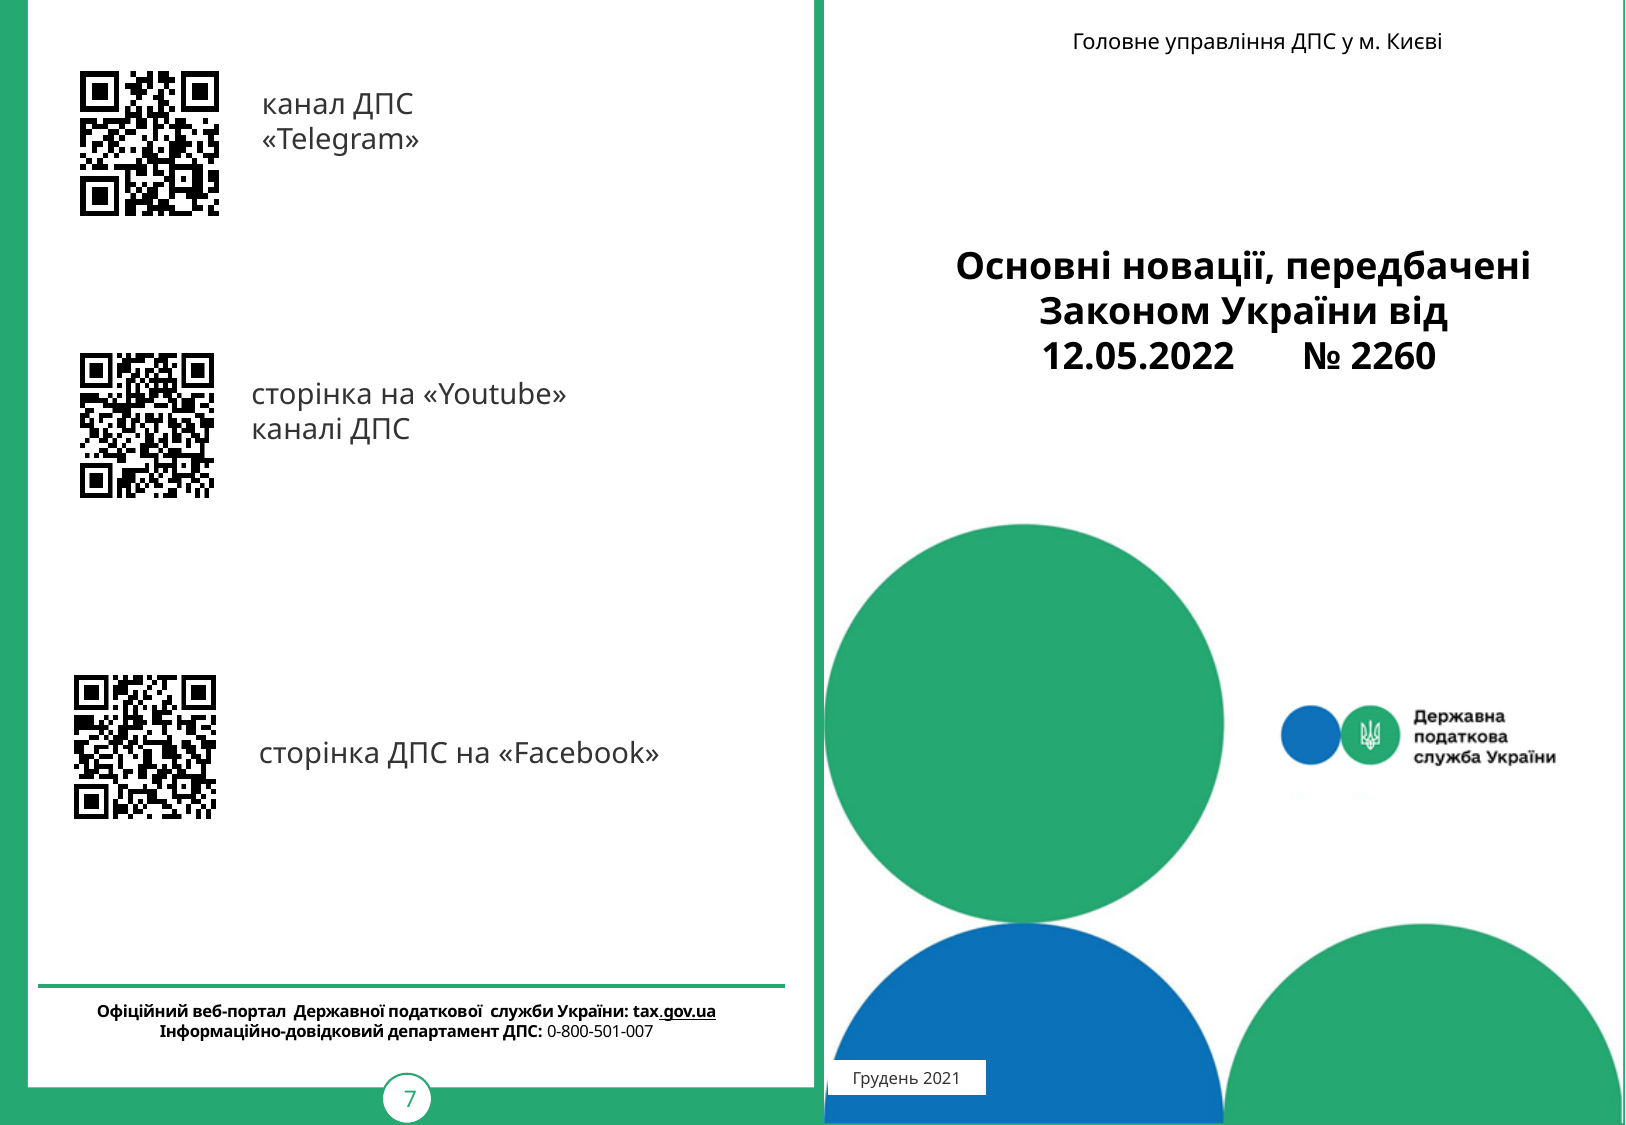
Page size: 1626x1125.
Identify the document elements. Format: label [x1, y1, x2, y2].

picture [824, 0, 1625, 1125]
text_box [13, 0, 815, 1124]
